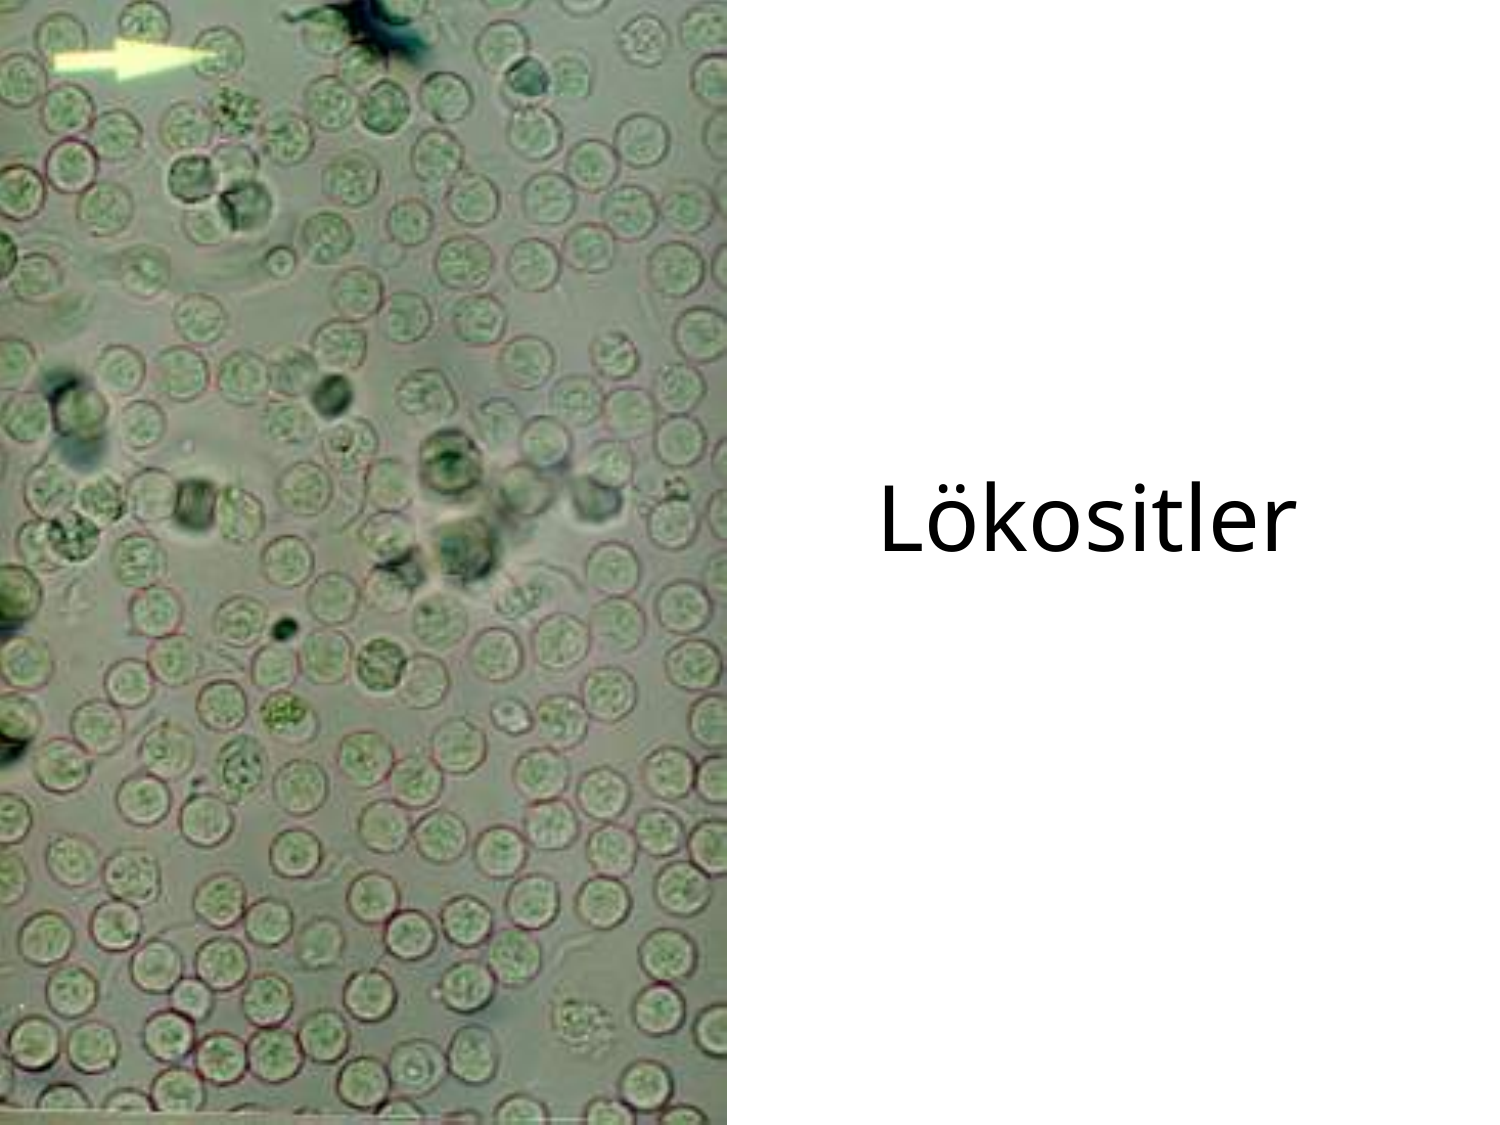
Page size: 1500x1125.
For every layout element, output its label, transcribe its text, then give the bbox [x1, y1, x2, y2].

title Lökositler [785, 420, 1390, 609]
picture [0, 0, 727, 1125]
